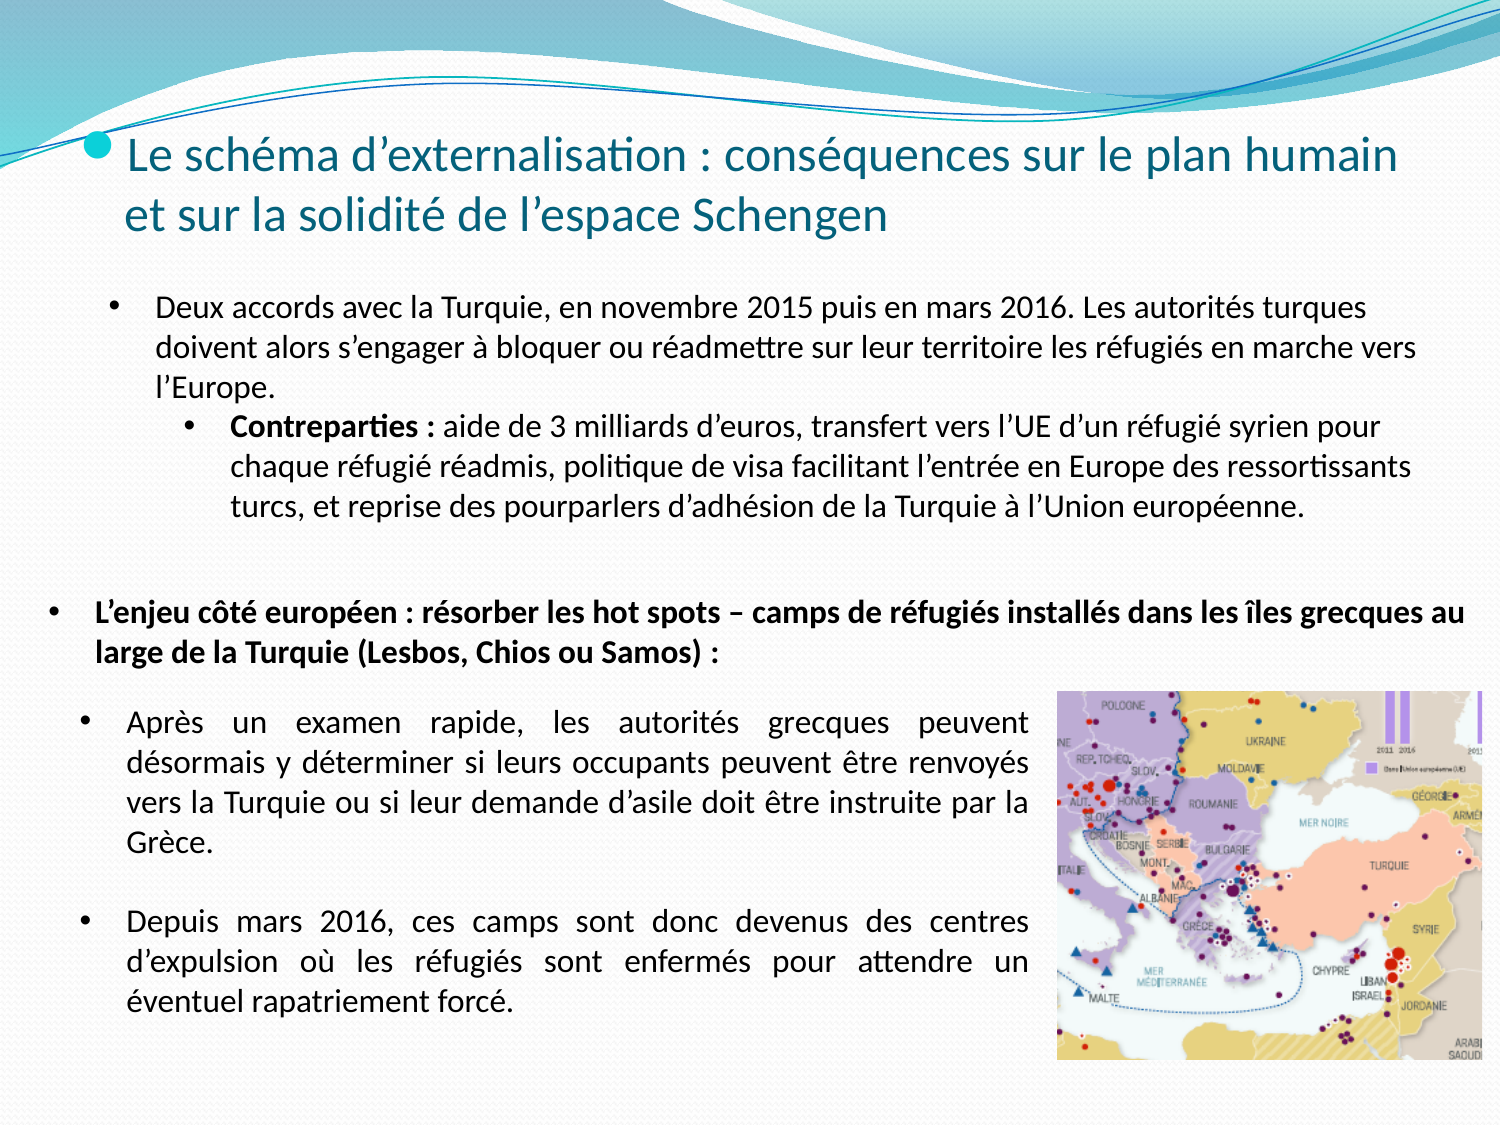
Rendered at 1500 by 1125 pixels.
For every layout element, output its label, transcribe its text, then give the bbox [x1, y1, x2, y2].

text_box Après un examen rapide, les autorités grecques peuvent désormais y déterminer si leurs occupants peuvent être renvoyés vers la Turquie ou si leur demande d’asile doit être instruite par la Grèce. Depuis mars 2016, ces camps sont donc devenus des centres d’expulsion où les réfugiés sont enfermés pour attendre un éventuel rapatriement forcé. [64, 678, 1046, 1067]
picture [1056, 691, 1483, 1060]
list Le schéma d’externalisation : conséquences sur le plan humain et sur la solidité de l’espace Schengen [64, 113, 1416, 277]
text_box L’enjeu côté européen : résorber les hot spots – camps de réfugiés installés dans les îles grecques au large de la Turquie (Lesbos, Chios ou Samos) : [0, 583, 1483, 678]
text_box Deux accords avec la Turquie, en novembre 2015 puis en mars 2016. Les autorités turques doivent alors s’engager à bloquer ou réadmettre sur leur territoire les réfugiés en marche vers l’Europe. Contreparties : aide de 3 milliards d’euros, transfert vers l’UE d’un réfugié syrien pour chaque réfugié réadmis, politique de visa facilitant l’entrée en Europe des ressortissants turcs, et reprise des pourparlers d’adhésion de la Turquie à l’Union européenne. [18, 277, 1445, 567]
